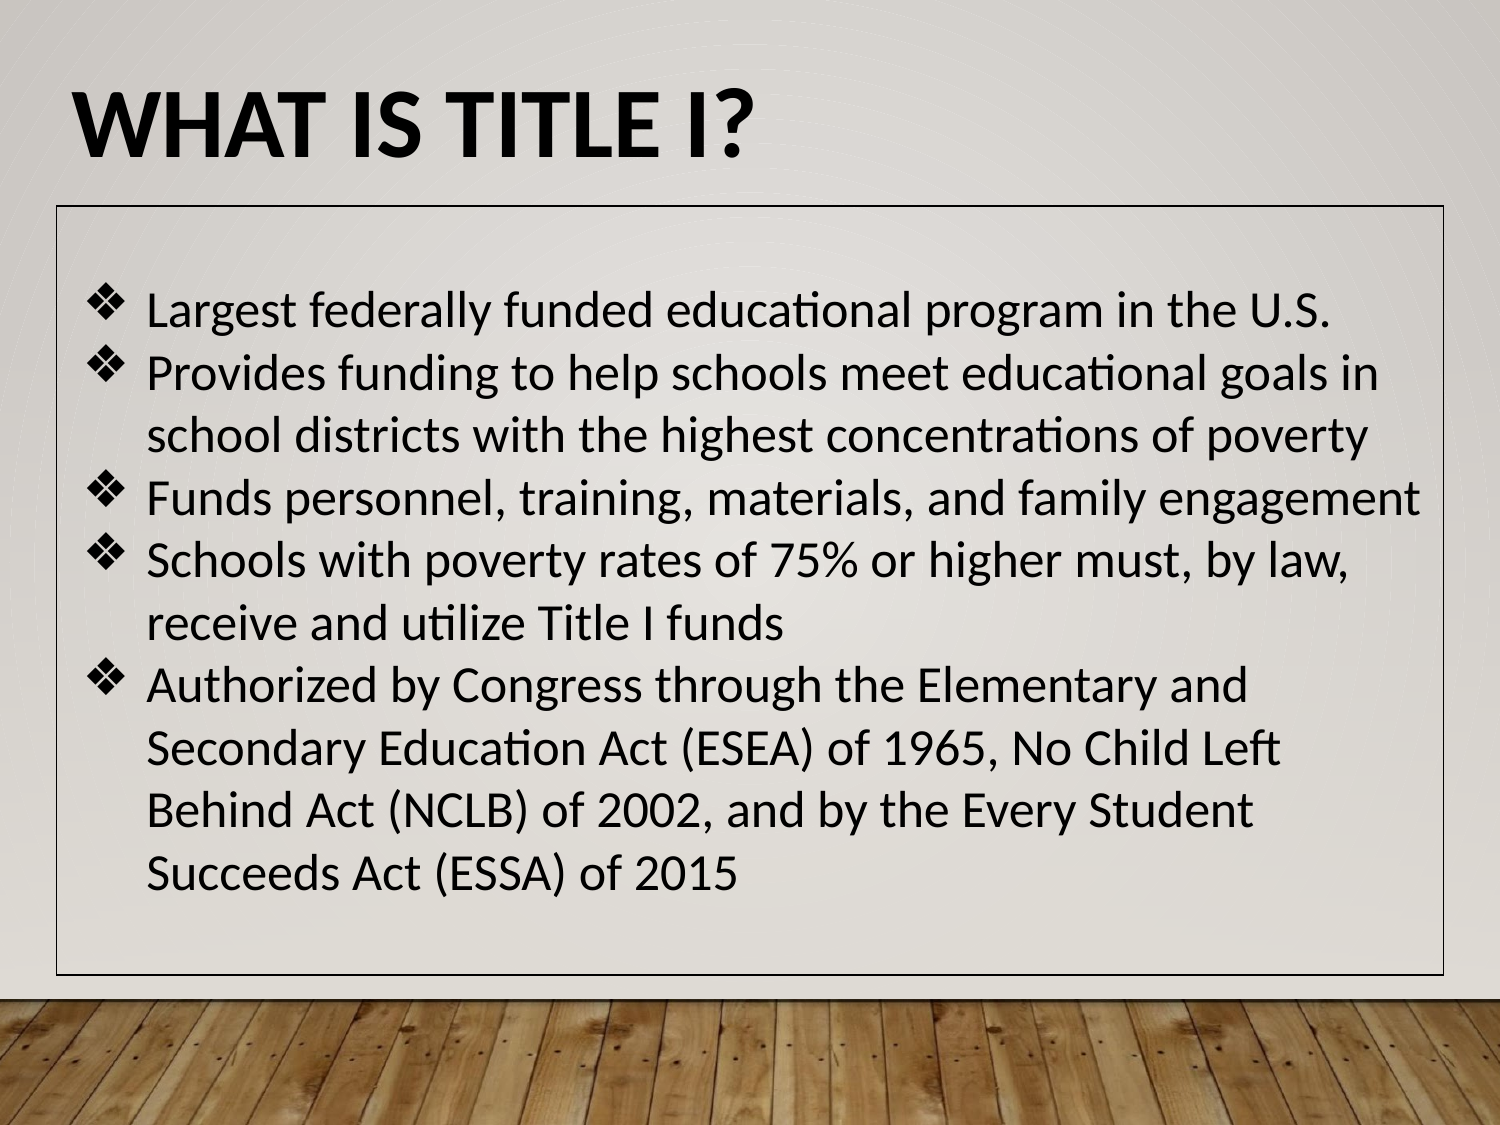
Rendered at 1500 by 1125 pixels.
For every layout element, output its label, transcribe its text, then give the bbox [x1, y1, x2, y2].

title WHAT IS TITLE I? [56, 37, 1500, 213]
text_box Largest federally funded educational program in the U.S. Provides funding to help schools meet educational goals in school districts with the highest concentrations of poverty Funds personnel, training, materials, and family engagement Schools with poverty rates of 75% or higher must, by law, receive and utilize Title I funds Authorized by Congress through the Elementary and Secondary Education Act (ESEA) of 1965, No Child Left Behind Act (NCLB) of 2002, and by the Every Student Succeeds Act (ESSA) of 2015 [56, 205, 1444, 976]
picture [0, 999, 1500, 1125]
